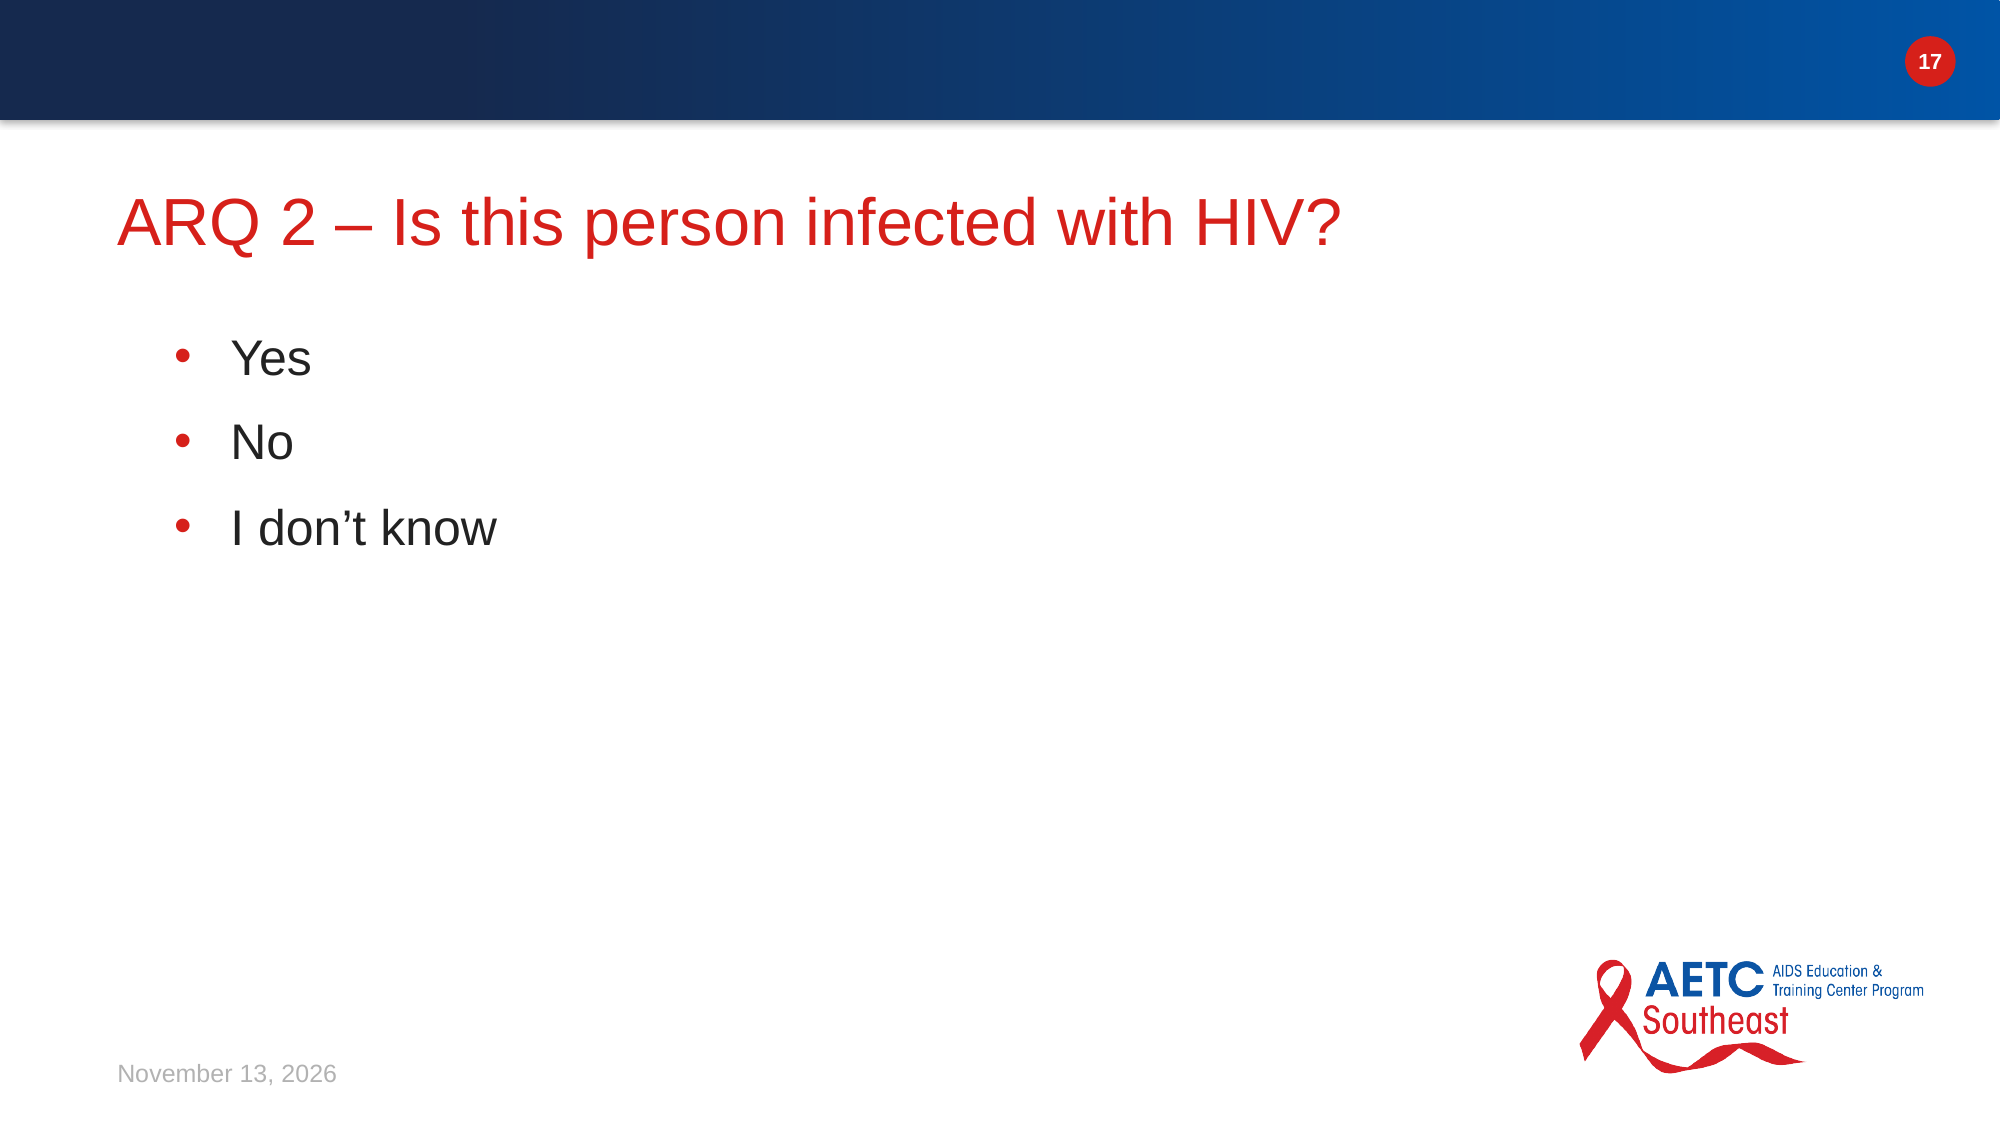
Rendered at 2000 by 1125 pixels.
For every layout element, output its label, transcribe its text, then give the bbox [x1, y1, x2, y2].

picture [1571, 937, 1931, 1085]
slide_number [102, 1042, 553, 1103]
list Yes No I don’t know [102, 317, 1827, 808]
title ARQ 2 – Is this person infected with HIV? [102, 171, 1827, 279]
